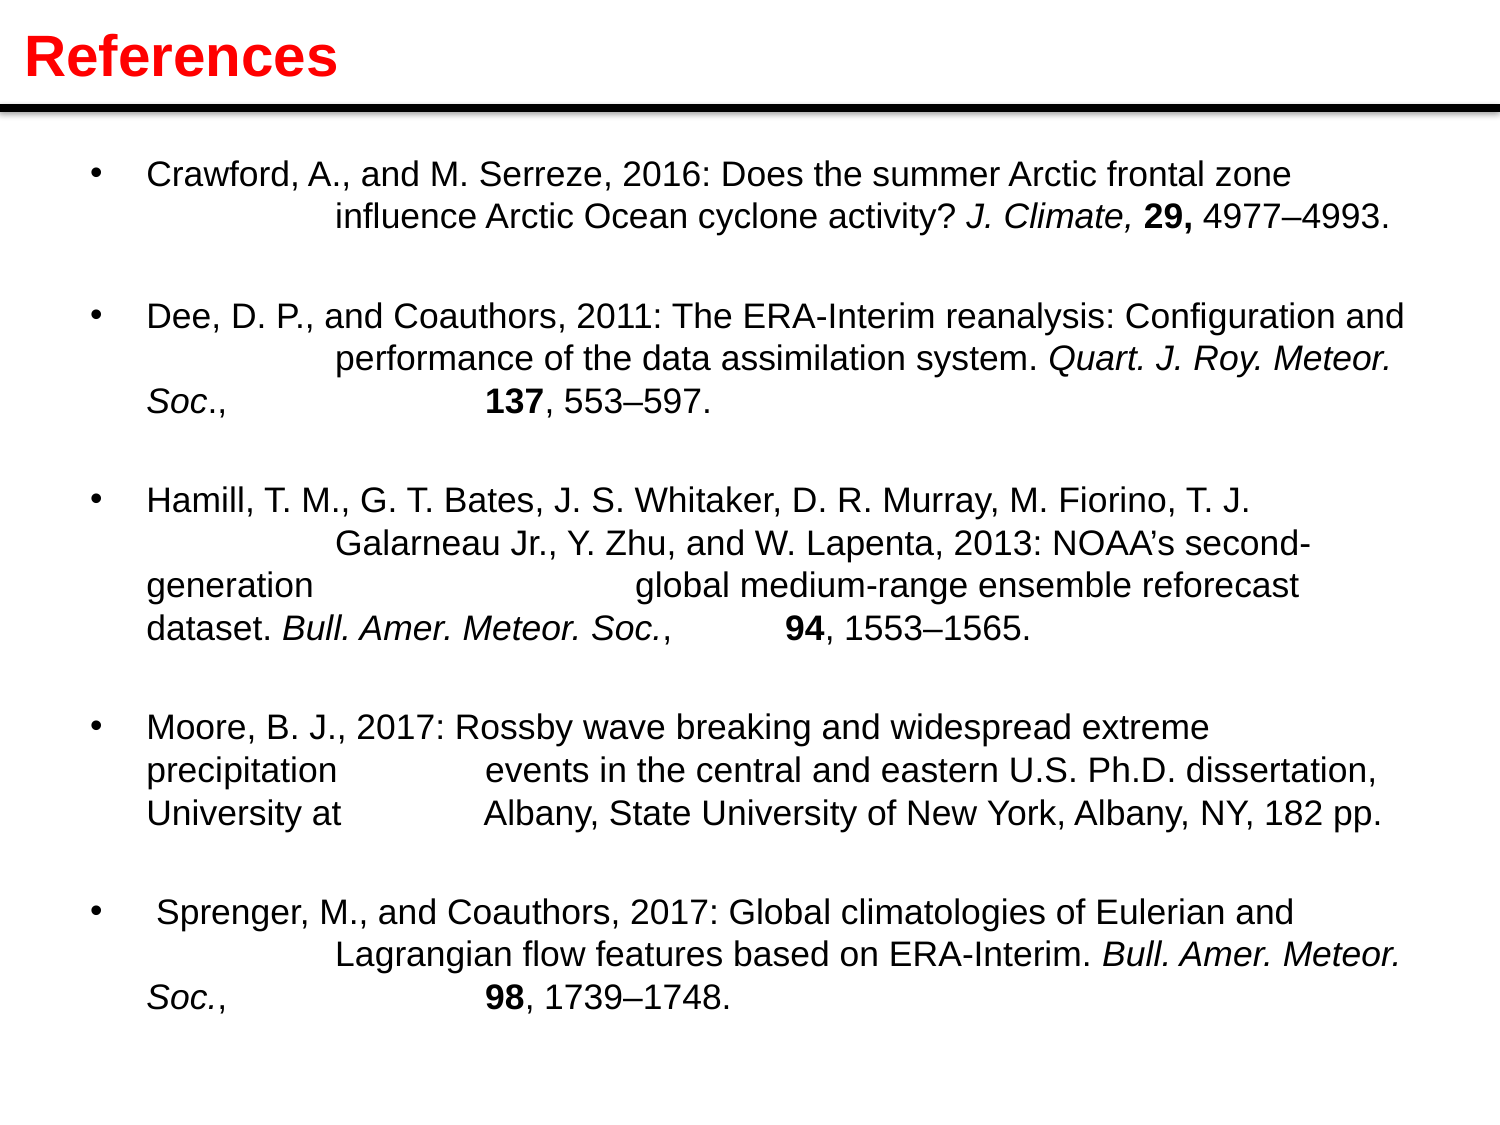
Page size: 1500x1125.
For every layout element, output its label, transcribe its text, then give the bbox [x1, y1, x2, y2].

title References [9, 0, 1497, 107]
list Crawford, A., and M. Serreze, 2016: Does the summer Arctic frontal zone influence Arctic Ocean cyclone activity? J. Climate, 29, 4977–4993. Dee, D. P., and Coauthors, 2011: The ERA-Interim reanalysis: Configuration and performance of the data assimilation system. Quart. J. Roy. Meteor. Soc., 137, 553–597. Hamill, T. M., G. T. Bates, J. S. Whitaker, D. R. Murray, M. Fiorino, T. J. Galarneau Jr., Y. Zhu, and W. Lapenta, 2013: NOAA’s second-generation global medium-range ensemble reforecast dataset. Bull. Amer. Meteor. Soc., 94, 1553–1565. Moore, B. J., 2017: Rossby wave breaking and widespread extreme precipitation events in the central and eastern U.S. Ph.D. dissertation, University at Albany, State University of New York, Albany, NY, 182 pp. Sprenger, M., and Coauthors, 2017: Global climatologies of Eulerian and Lagrangian flow features based on ERA-Interim. Bull. Amer. Meteor. Soc., 98, 1739–1748. [75, 143, 1425, 1125]
